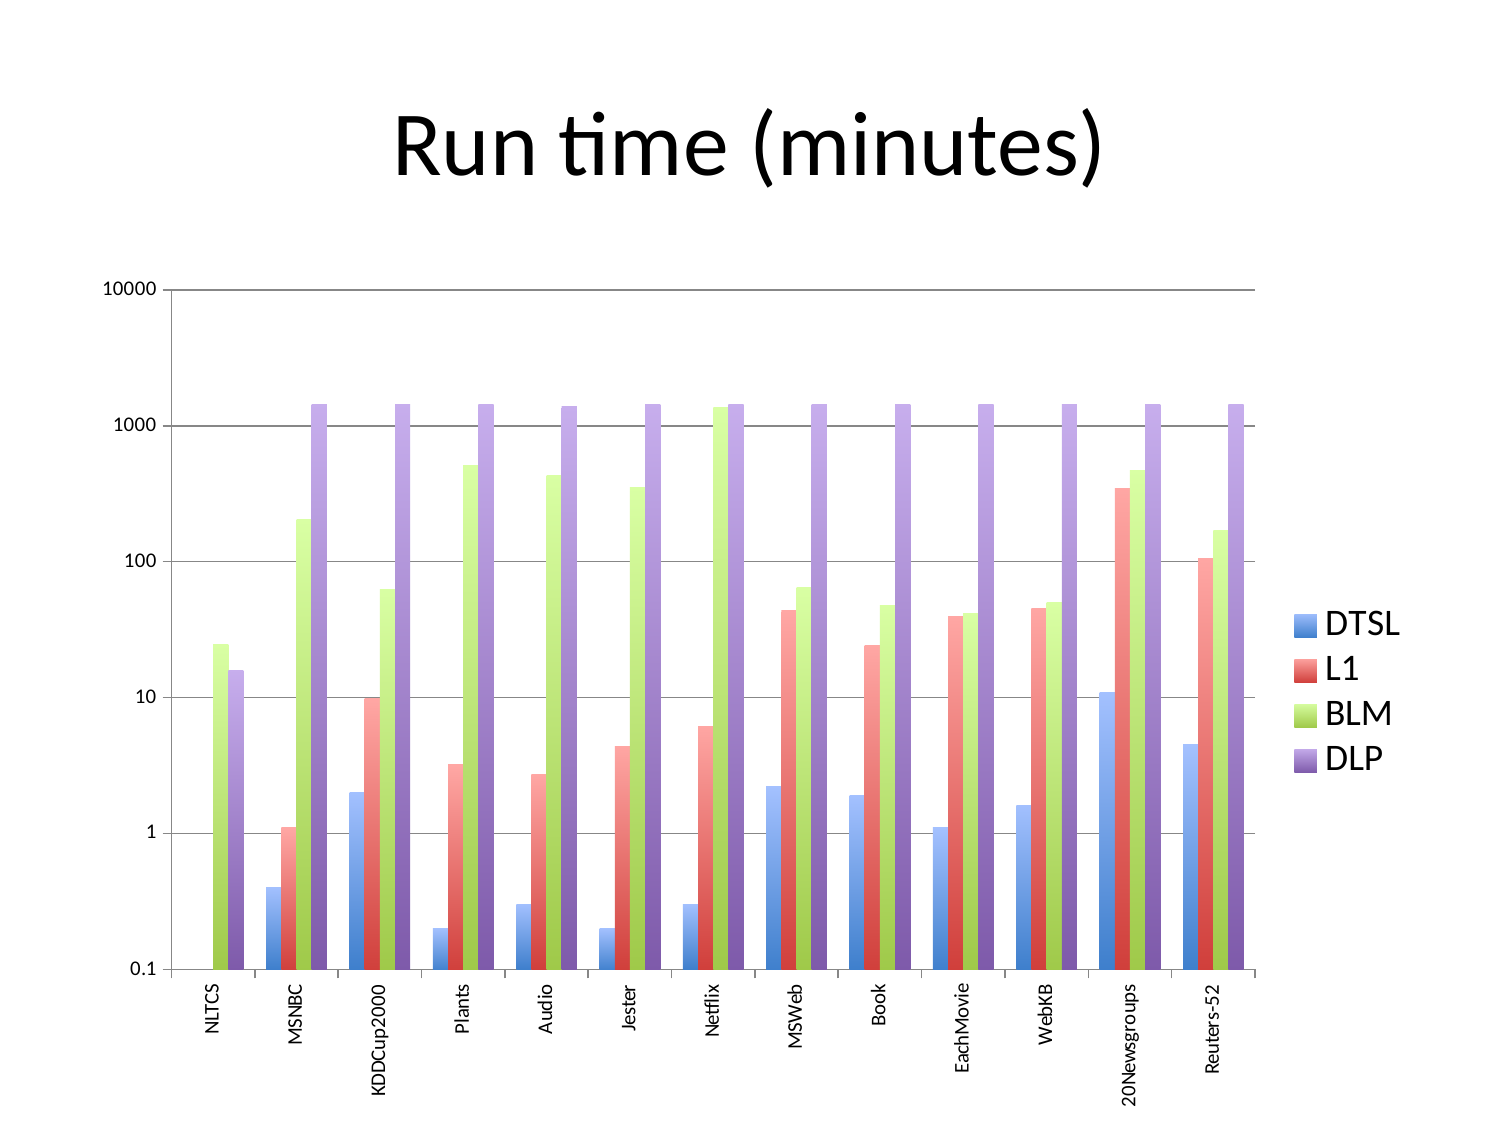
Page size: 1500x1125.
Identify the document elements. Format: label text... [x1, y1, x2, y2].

title Run time (minutes) [75, 45, 1425, 233]
chart [74, 262, 1426, 1125]
